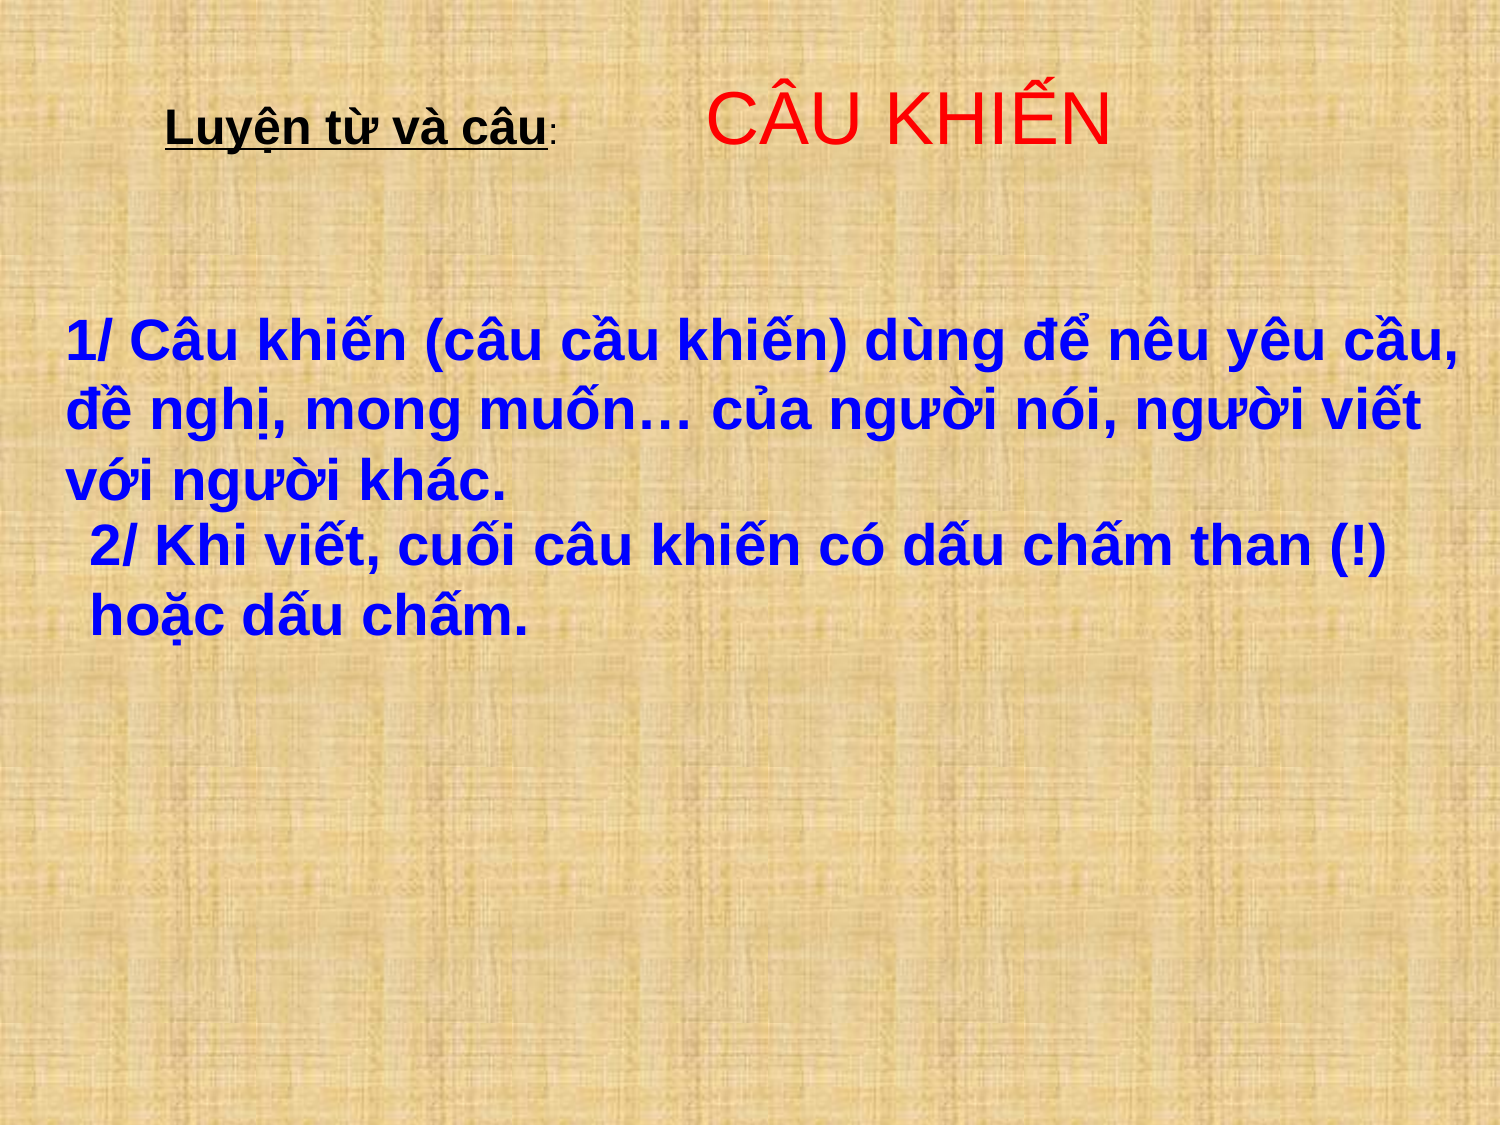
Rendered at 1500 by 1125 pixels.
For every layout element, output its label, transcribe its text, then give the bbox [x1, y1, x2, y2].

text_box Luyện từ và câu: CÂU KHIẾN [149, 62, 1288, 168]
picture [0, 0, 1500, 1125]
subtitle 1/ Câu khiến (câu cầu khiến) dùng để nêu yêu cầu, đề nghị, mong muốn… của người nói, người viết với người khác. [49, 212, 1500, 501]
text_box 2/ Khi viết, cuối câu khiến có dấu chấm than (!) hoặc dấu chấm. [74, 499, 1500, 655]
